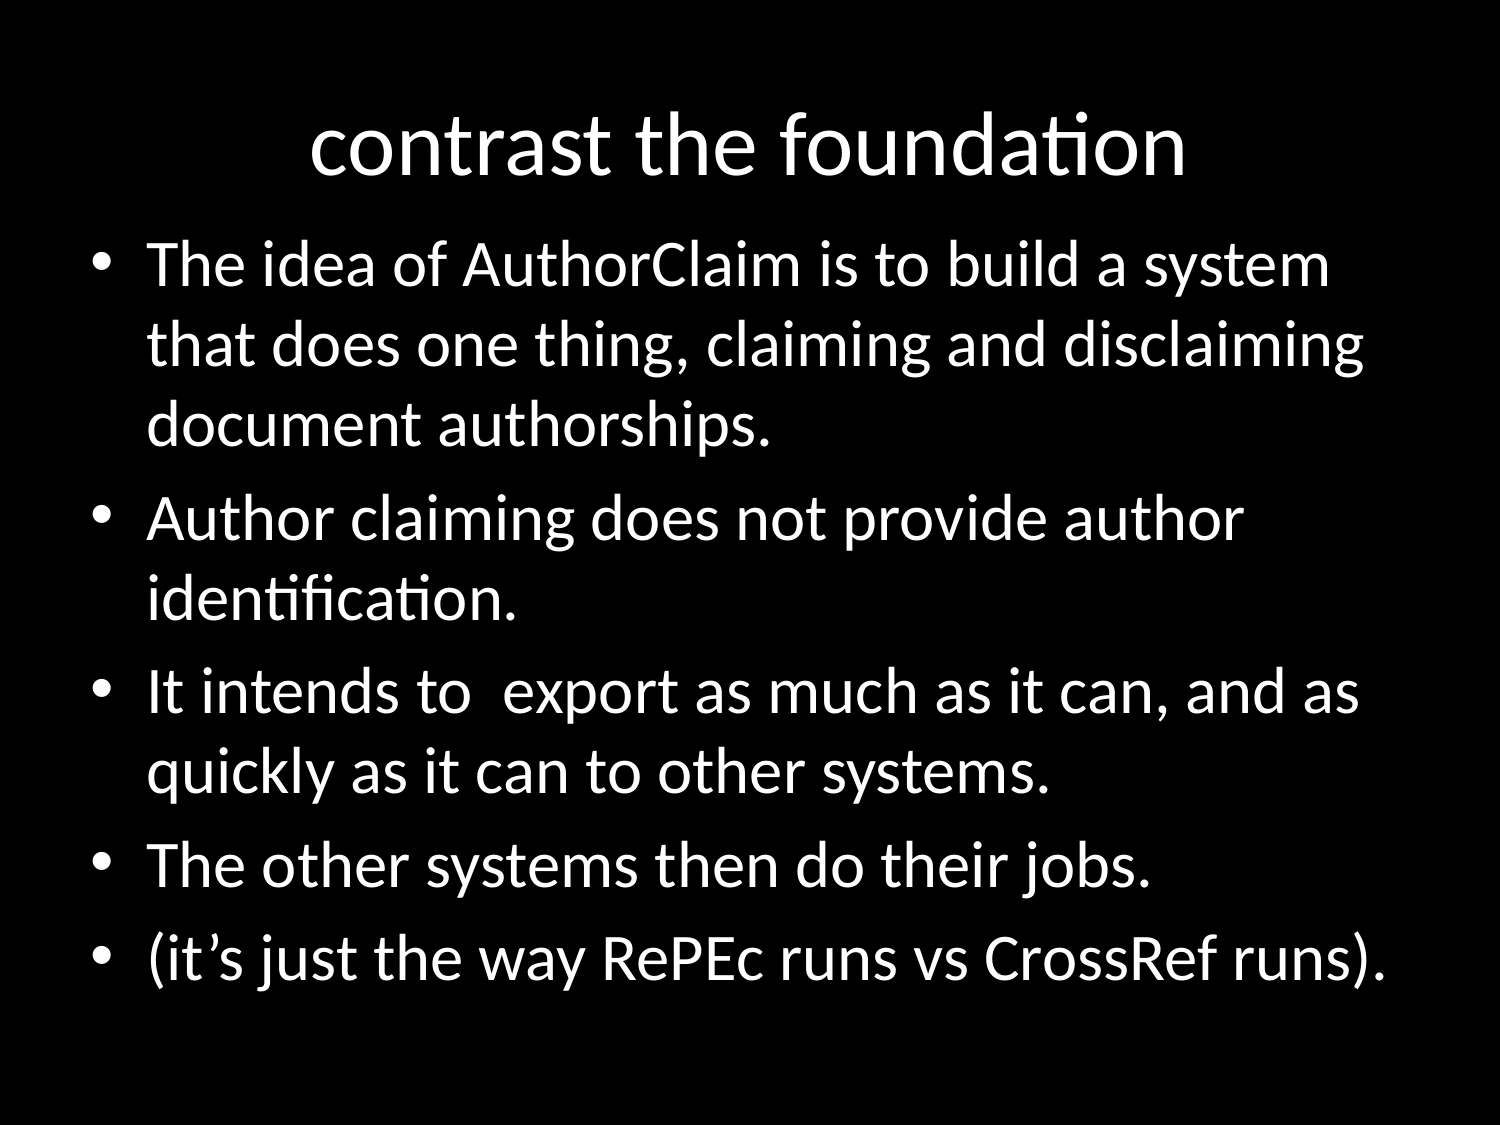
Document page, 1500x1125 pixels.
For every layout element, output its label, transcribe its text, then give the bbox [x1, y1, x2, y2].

list The idea of AuthorClaim is to build a system that does one thing, claiming and disclaiming document authorships. Author claiming does not provide author identification. It intends to export as much as it can, and as quickly as it can to other systems. The other systems then do their jobs. (it’s just the way RePEc runs vs CrossRef runs). [75, 212, 1425, 1050]
title contrast the foundation [75, 45, 1425, 212]
